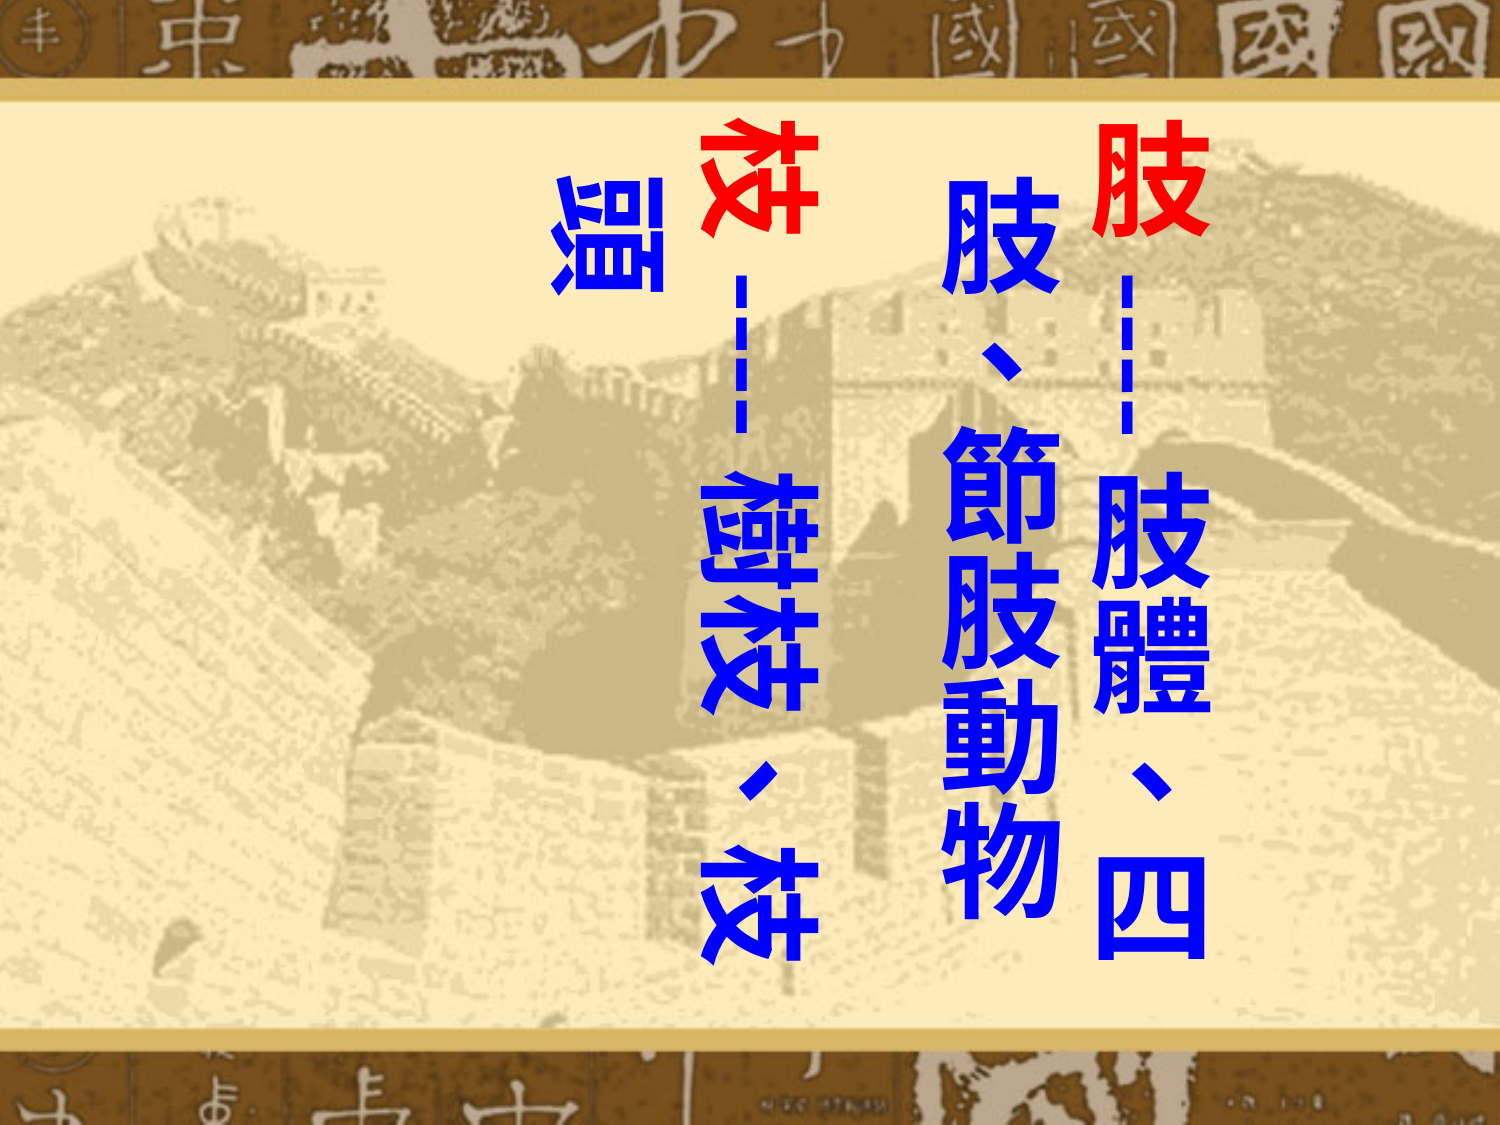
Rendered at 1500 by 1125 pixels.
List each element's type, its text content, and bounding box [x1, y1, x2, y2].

picture [0, 0, 1500, 1125]
text_box 枝----樹枝、枝頭 [466, 101, 845, 1035]
list 肢----肢體、四肢、節肢動物 [915, 101, 1400, 1035]
